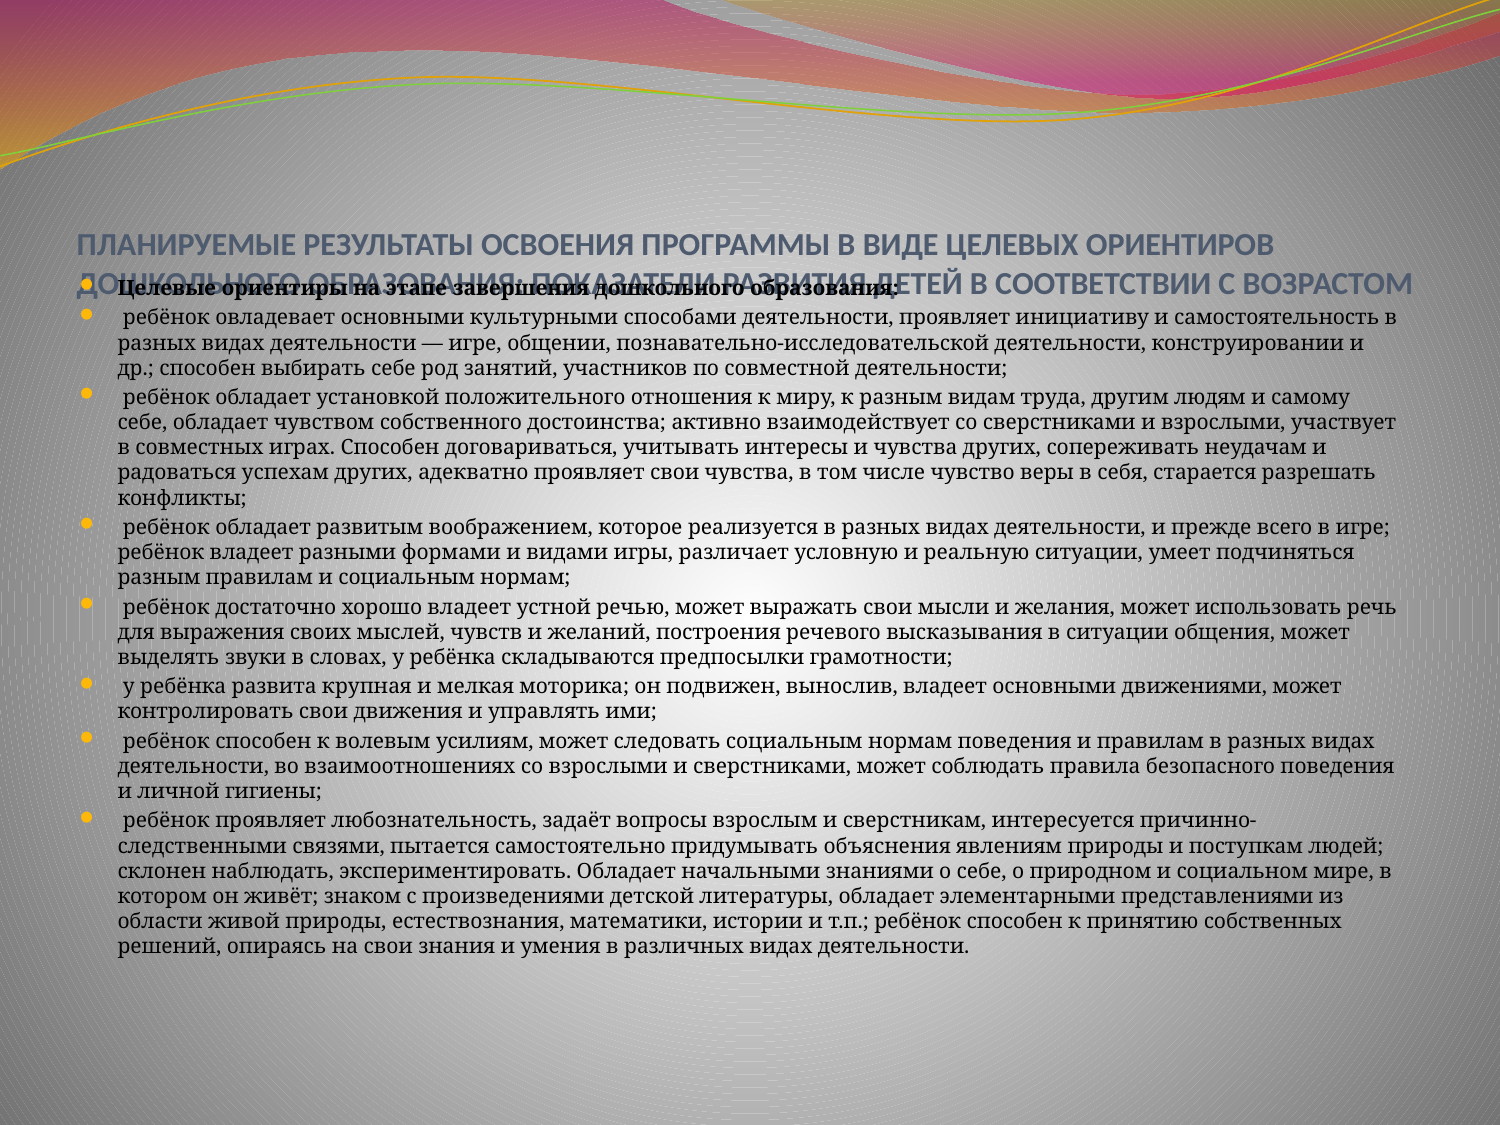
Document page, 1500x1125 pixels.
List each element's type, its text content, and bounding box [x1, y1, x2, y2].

title ПЛАНИРУЕМЫЕ РЕЗУЛЬТАТЫ ОСВОЕНИЯ ПРОГРАММЫ В ВИДЕ ЦЕЛЕВЫХ ОРИЕНТИРОВ ДОШКОЛЬНОГО ОБРАЗОВАНИЯ: ПОКАЗАТЕЛИ РАЗВИТИЯ ДЕТЕЙ В СООТВЕТСТВИИ С ВОЗРАСТОМ [76, 184, 1427, 372]
list Целевые ориентиры на этапе завершения дошкольного образования: ребёнок овладевает основными культурными способами деятельности, проявляет инициативу и самостоятельность в разных видах деятельности — игре, общении, познавательно-исследовательской деятельности, конструировании и др.; способен выбирать себе род занятий, участников по совместной деятельности; ребёнок обладает установкой положительного отношения к миру, к разным видам труда, другим людям и самому себе, обладает чувством собственного достоинства; активно взаимодействует со сверстниками и взрослыми, участвует в совместных играх. Способен договариваться, учитывать интересы и чувства других, сопереживать неудачам и радоваться успехам других, адекватно проявляет свои чувства, в том числе чувство веры в себя, старается разрешать конфликты; ребёнок обладает развитым воображением, которое реализуется в разных видах деятельности, и прежде всего в игре; ребёнок владеет разными формами и видами игры, различает условную и реальную ситуации, умеет подчиняться разным правилам и социальным нормам; ребёнок достаточно хорошо владеет устной речью, может выражать свои мысли и желания, может использовать речь для выражения своих мыслей, чувств и желаний, построения речевого высказывания в ситуации общения, может выделять звуки в словах, у ребёнка складываются предпосылки грамотности; у ребёнка развита крупная и мелкая моторика; он подвижен, вынослив, владеет основными движениями, может контролировать свои движения и управлять ими; ребёнок способен к волевым усилиям, может следовать социальным нормам поведения и правилам в разных видах деятельности, во взаимоотношениях со взрослыми и сверстниками, может соблюдать правила безопасного поведения и личной гигиены; ребёнок проявляет любознательность, задаёт вопросы взрослым и сверстникам, интересуется причинно-следственными связями, пытается самостоятельно придумывать объяснения явлениям природы и поступкам людей; склонен наблюдать, экспериментировать. Обладает начальными знаниями о себе, о природном и социальном мире, в котором он живёт; знаком с произведениями детской литературы, обладает элементарными представлениями из области живой природы, естествознания, математики, истории и т.п.; ребёнок способен к принятию собственных решений, опираясь на свои знания и умения в различных видах деятельности. [64, 267, 1415, 988]
